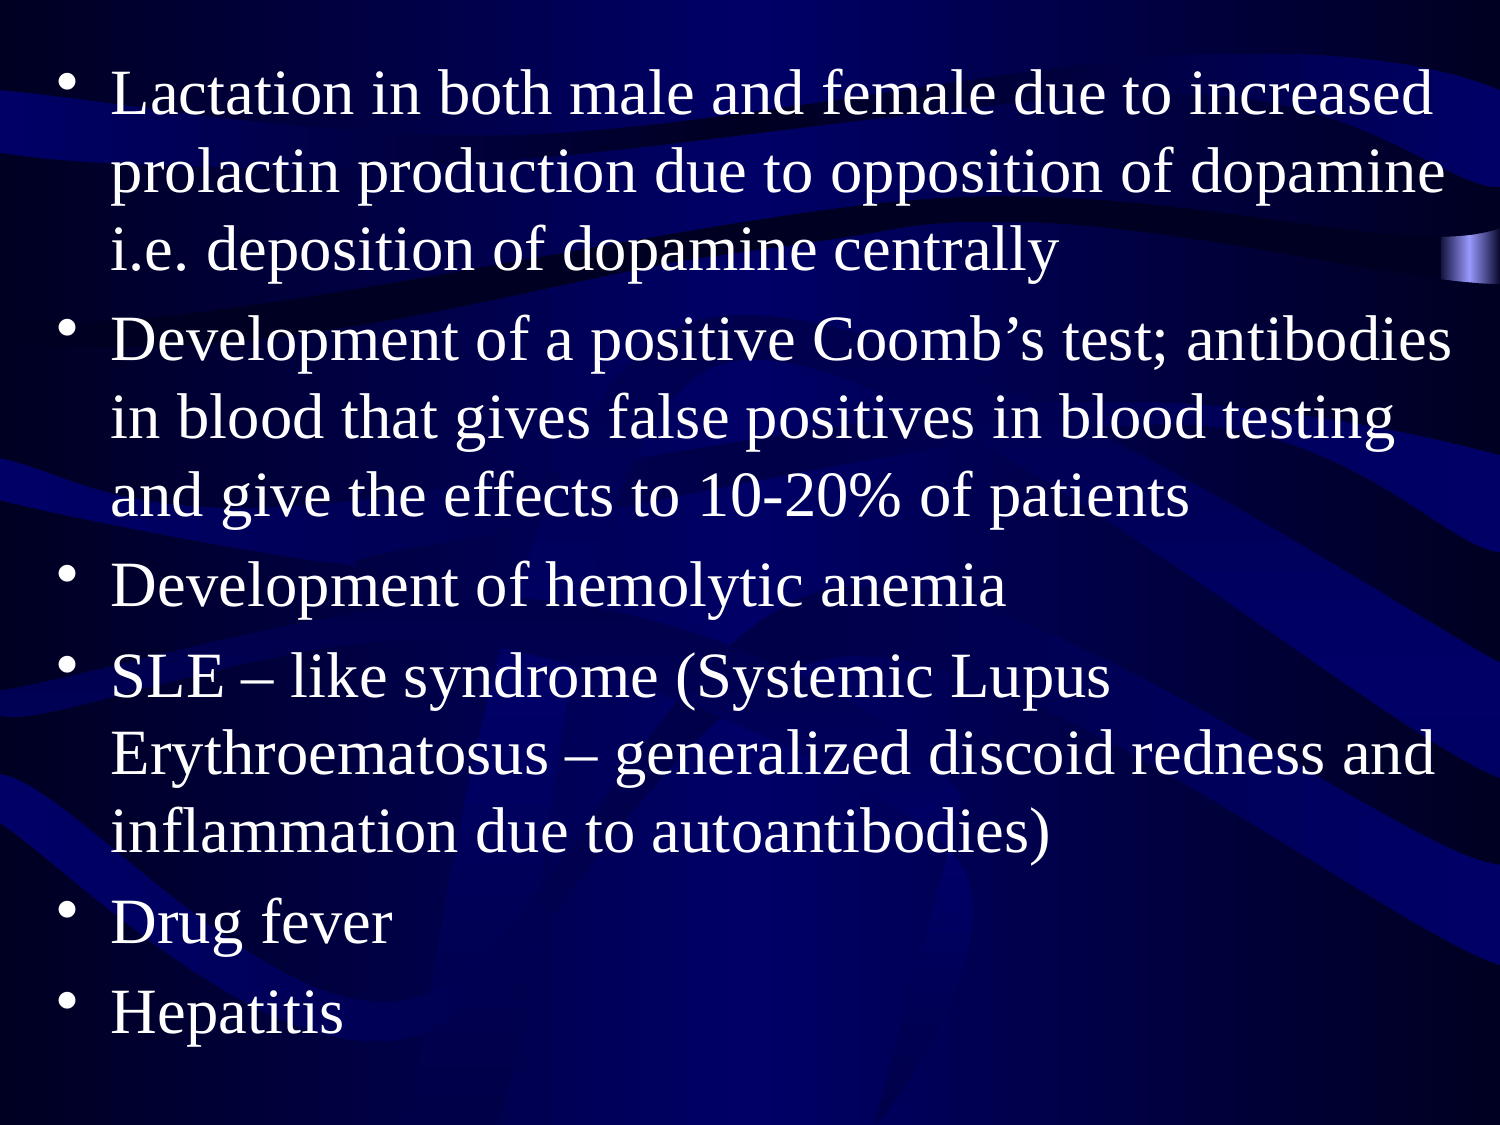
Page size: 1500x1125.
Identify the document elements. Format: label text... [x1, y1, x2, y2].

list Lactation in both male and female due to increased prolactin production due to opposition of dopamine i.e. deposition of dopamine centrally Development of a positive Coomb’s test; antibodies in blood that gives false positives in blood testing and give the effects to 10-20% of patients Development of hemolytic anemia SLE – like syndrome (Systemic Lupus Erythroematosus – generalized discoid redness and inflammation due to autoantibodies) Drug fever Hepatitis [41, 42, 1471, 1083]
